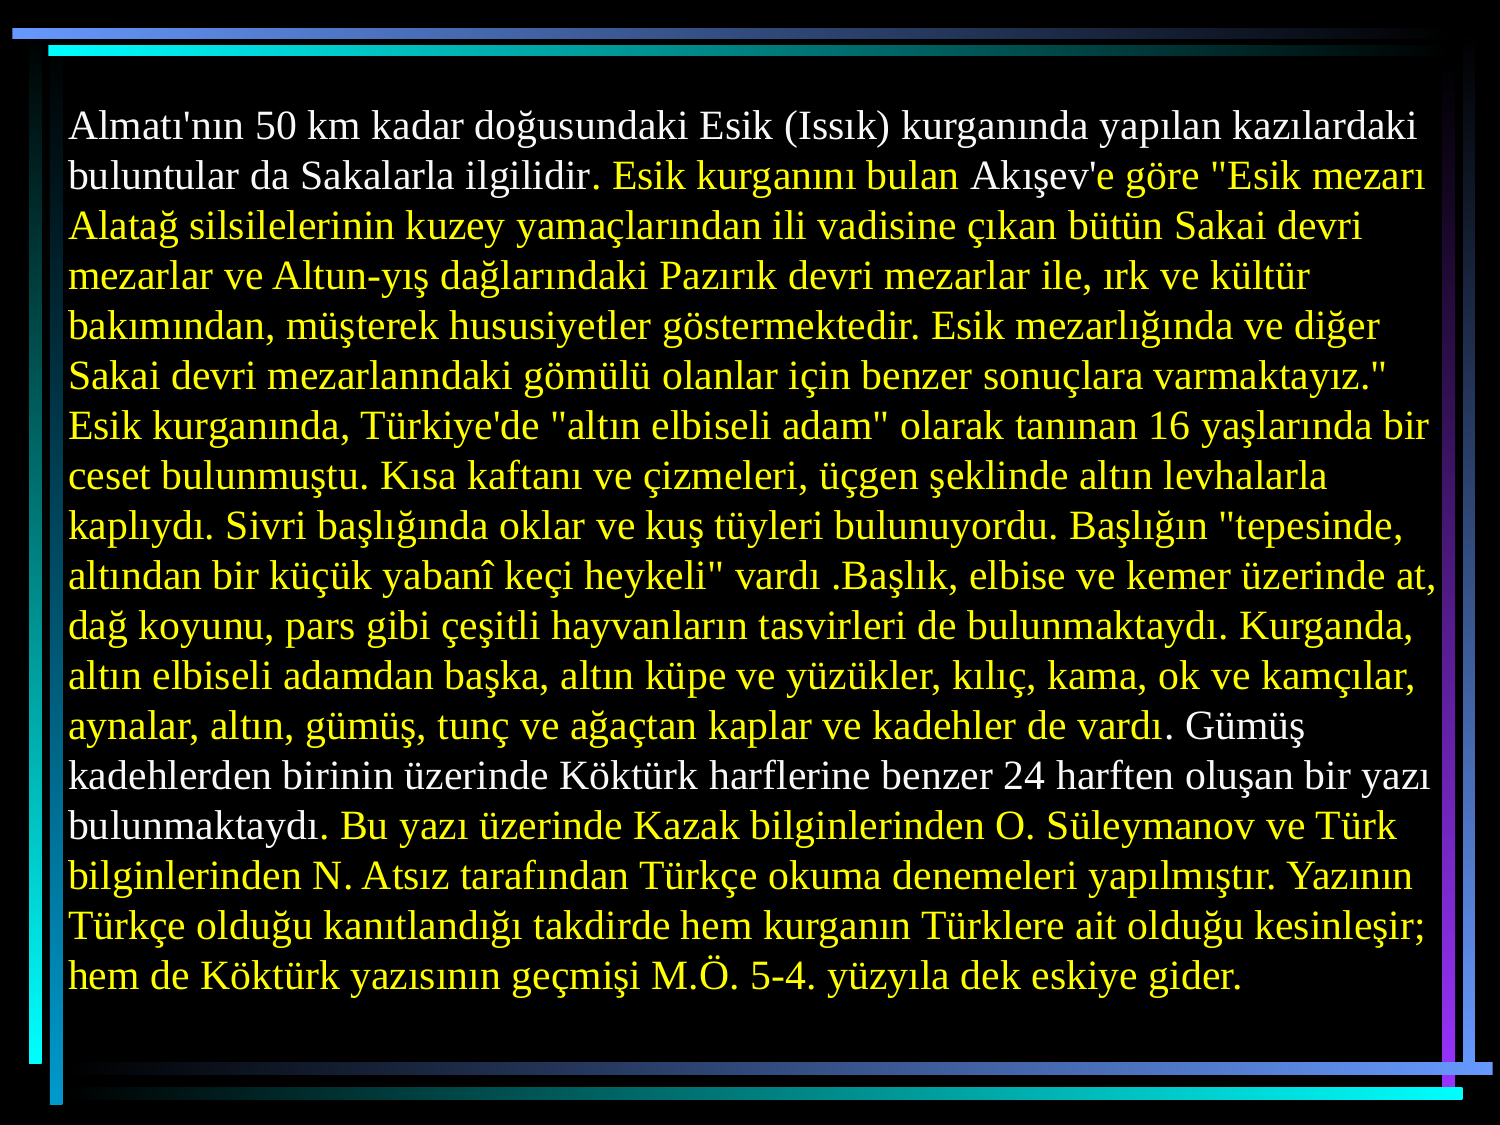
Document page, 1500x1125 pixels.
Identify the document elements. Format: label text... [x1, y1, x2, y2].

subtitle Almatı'nın 50 km kadar doğusundaki Esik (Issık) kurganında yapılan kazılardaki buluntular da Sakalarla ilgilidir. Esik kurganını bulan Akışev'e göre "Esik mezarı Alatağ silsilelerinin kuzey yamaçlarından ili vadisine çıkan bütün Sakai devri mezarlar ve Altun-yış dağlarındaki Pazırık devri mezarlar ile, ırk ve kültür bakımından, müşterek hususiyetler göstermektedir. Esik mezarlığında ve diğer Sakai devri mezarlanndaki gömülü olanlar için benzer sonuçlara varmaktayız." Esik kurganında, Türkiye'de "altın elbiseli adam" olarak tanınan 16 yaşlarında bir ceset bulunmuştu. Kısa kaftanı ve çizmeleri, üçgen şeklinde altın levhalarla kaplıydı. Sivri başlığında oklar ve kuş tüyleri bulunuyordu. Başlığın "tepesinde, altından bir küçük yabanî keçi heykeli" vardı .Başlık, elbise ve kemer üzerinde at, dağ koyunu, pars gibi çeşitli hayvanların tasvirleri de bulunmaktaydı. Kurganda, altın elbiseli adamdan başka, altın küpe ve yüzükler, kılıç, kama, ok ve kamçılar, aynalar, altın, gümüş, tunç ve ağaçtan kaplar ve kadehler de vardı. Gümüş kadehlerden birinin üzerinde Köktürk harflerine benzer 24 harften oluşan bir yazı bulunmaktaydı. Bu yazı üzerinde Kazak bilginlerinden O. Süleymanov ve Türk bilginlerinden N. Atsız tarafından Türkçe okuma denemeleri yapılmıştır. Yazının Türkçe olduğu kanıtlandığı takdirde hem kurganın Türklere ait olduğu kesinleşir; hem de Köktürk yazısının geçmişi M.Ö. 5-4. yüzyıla dek eskiye gider. [53, 90, 1483, 1106]
